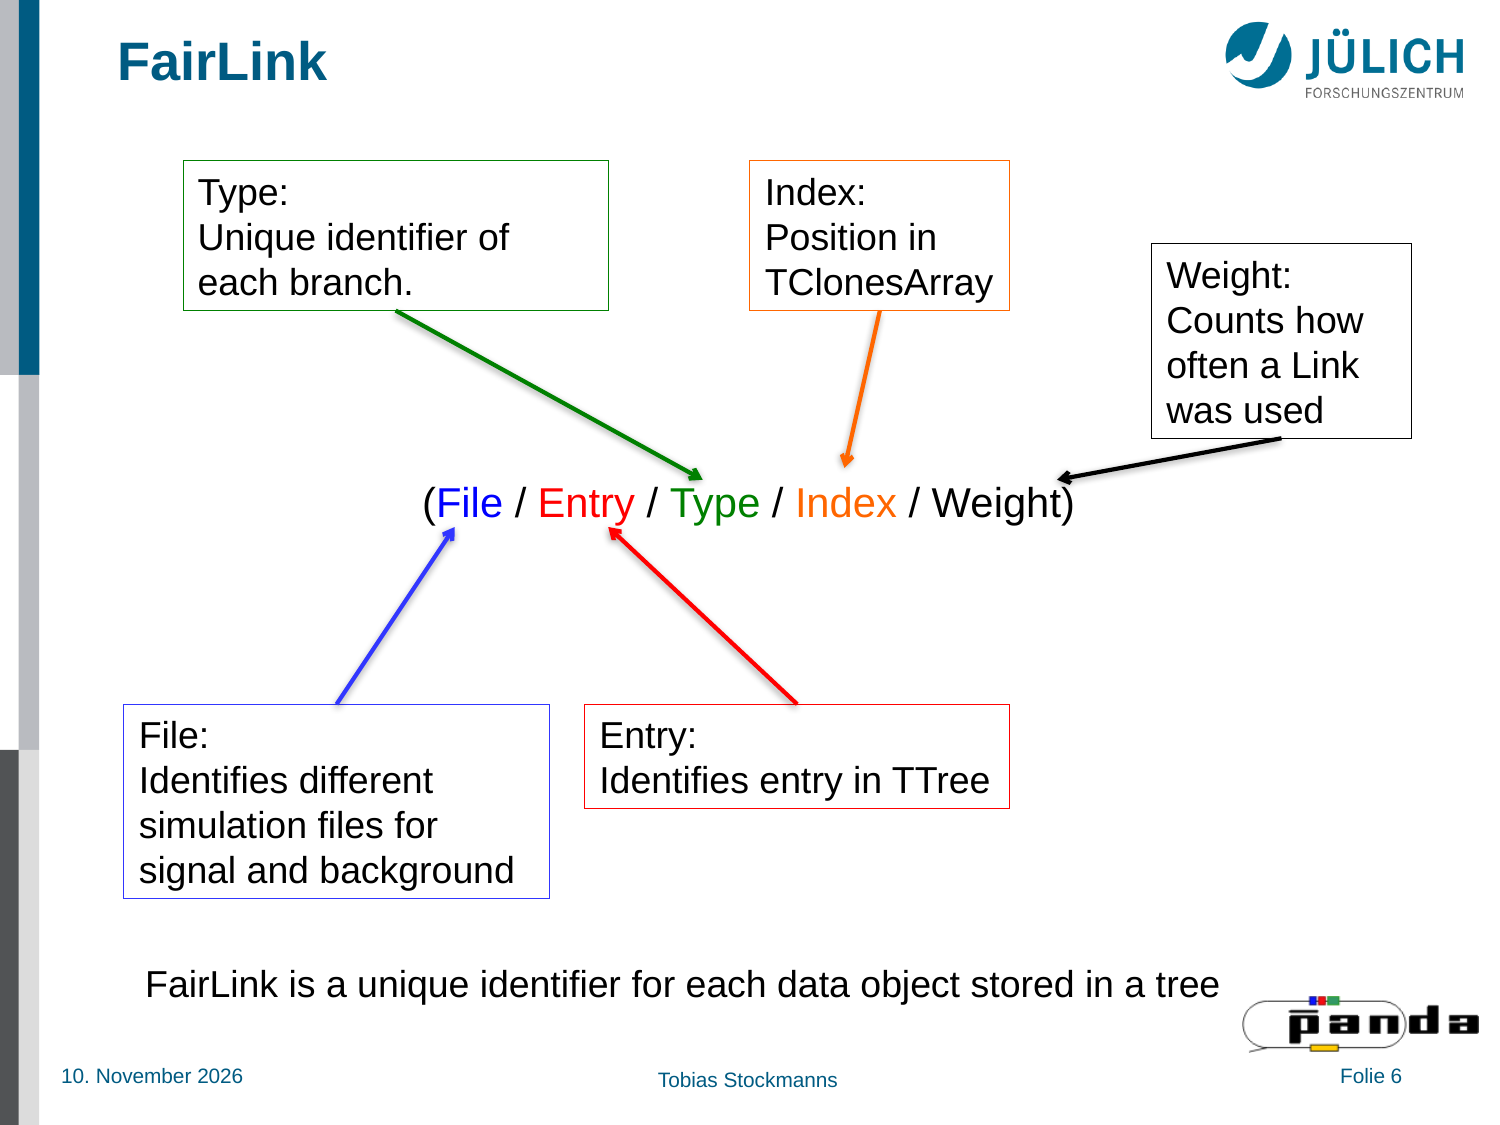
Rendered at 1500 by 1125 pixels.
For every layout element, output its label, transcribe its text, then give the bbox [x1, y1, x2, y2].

text_box Type: Unique identifier of each branch. [183, 160, 609, 311]
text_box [1056, 440, 1282, 480]
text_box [844, 312, 881, 469]
text_box Weight: Counts how often a Link was used [1151, 243, 1412, 439]
text_box FairLink is a unique identifier for each data object stored in a tree [130, 952, 1236, 1012]
title FairLink [116, 11, 1208, 106]
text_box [336, 526, 455, 705]
picture [1224, 20, 1463, 98]
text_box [607, 526, 798, 705]
text_box Entry: Identifies entry in TTree [584, 704, 1010, 809]
text_box (File / Entry / Type / Index / Weight) [407, 468, 1090, 533]
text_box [395, 312, 703, 480]
text_box Index: Position in TClonesArray [749, 160, 1010, 311]
text_box File: Identifies different simulation files for signal and background [123, 704, 550, 899]
picture [1242, 996, 1479, 1053]
